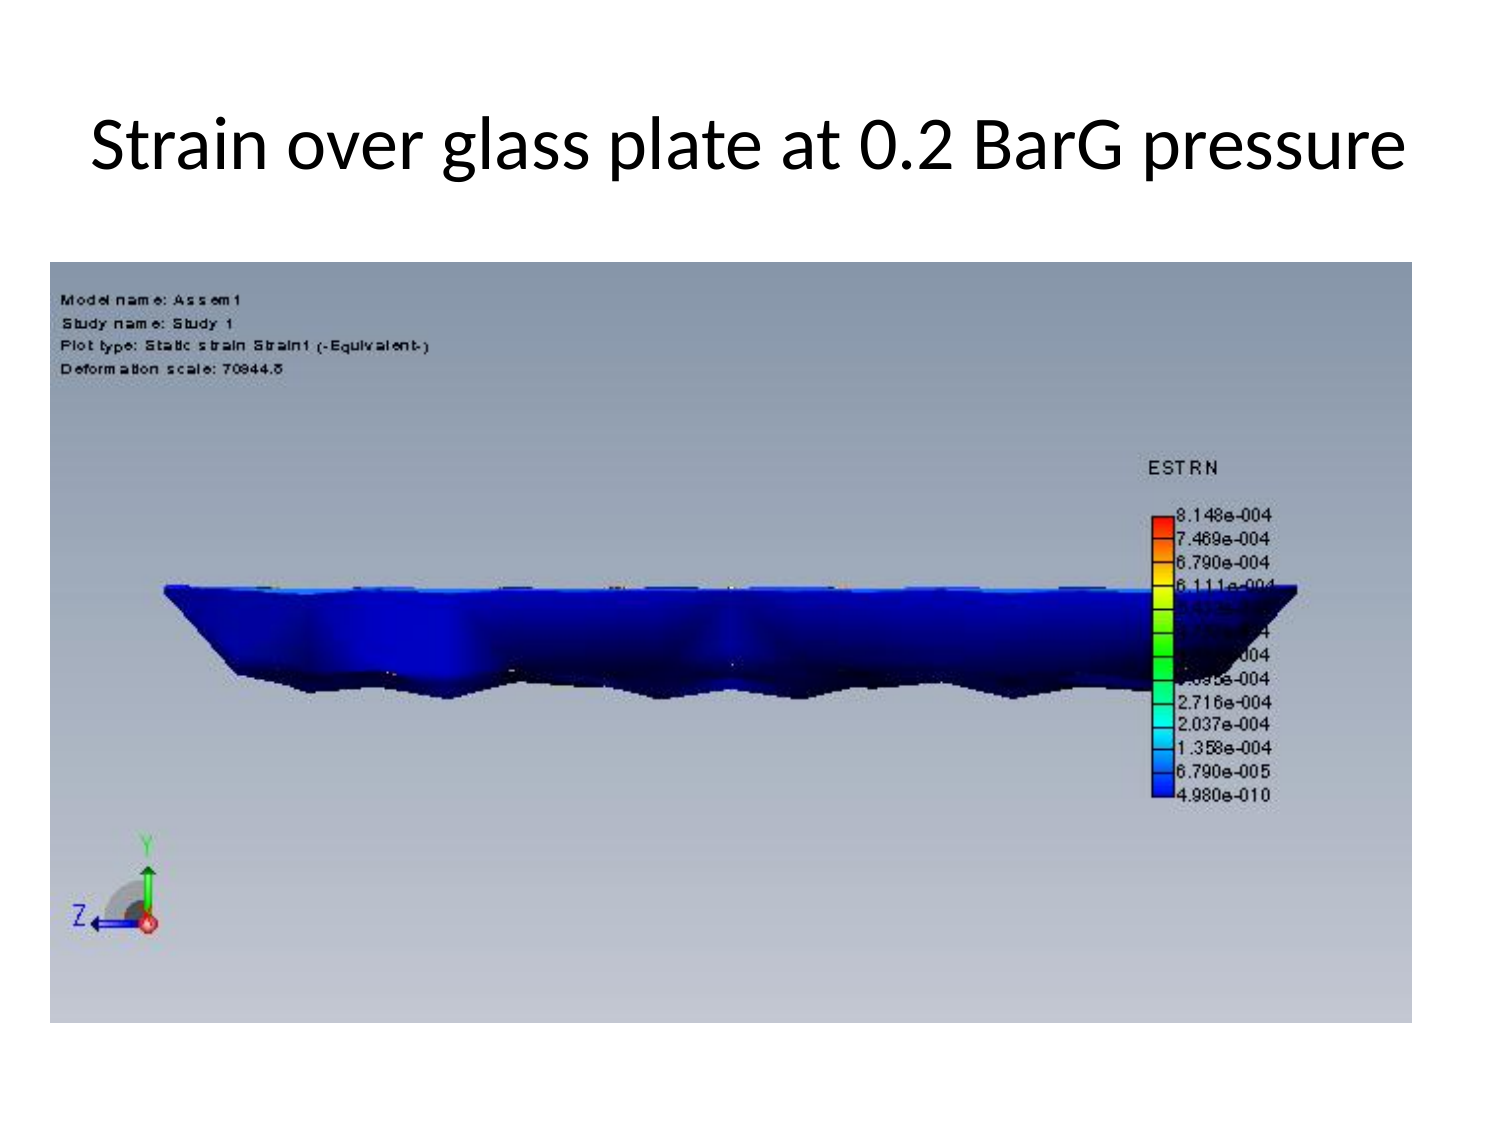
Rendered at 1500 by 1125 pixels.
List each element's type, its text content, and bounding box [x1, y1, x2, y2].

title Strain over glass plate at 0.2 BarG pressure [75, 45, 1425, 233]
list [49, 262, 1412, 1023]
